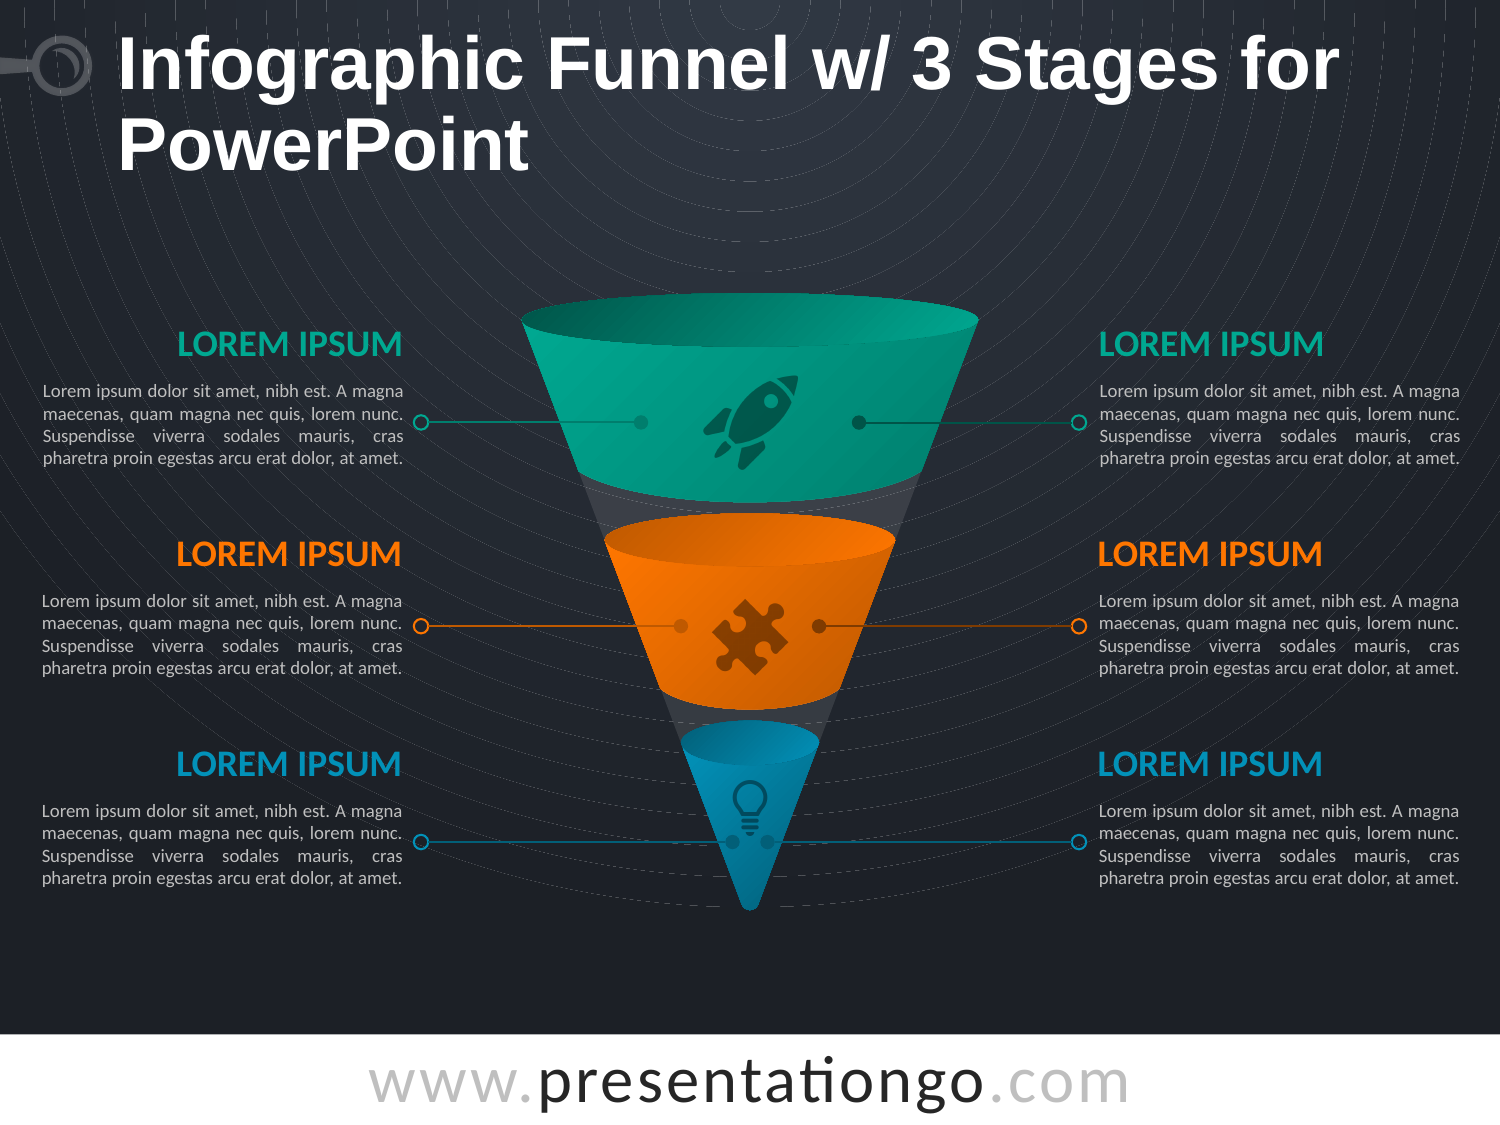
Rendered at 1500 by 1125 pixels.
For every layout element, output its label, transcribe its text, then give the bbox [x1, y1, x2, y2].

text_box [413, 834, 740, 850]
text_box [413, 415, 649, 430]
picture [694, 366, 807, 479]
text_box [811, 618, 1087, 634]
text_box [40, 730, 403, 920]
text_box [521, 840, 979, 911]
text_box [413, 618, 689, 634]
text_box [41, 311, 404, 501]
title Infographic Funnel w/ 3 Stages for PowerPoint [103, 17, 1397, 139]
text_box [521, 293, 979, 834]
picture [704, 592, 796, 685]
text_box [1097, 730, 1459, 920]
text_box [851, 415, 1087, 430]
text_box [40, 520, 403, 710]
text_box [760, 834, 1087, 850]
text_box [1098, 311, 1460, 501]
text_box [1097, 520, 1459, 710]
